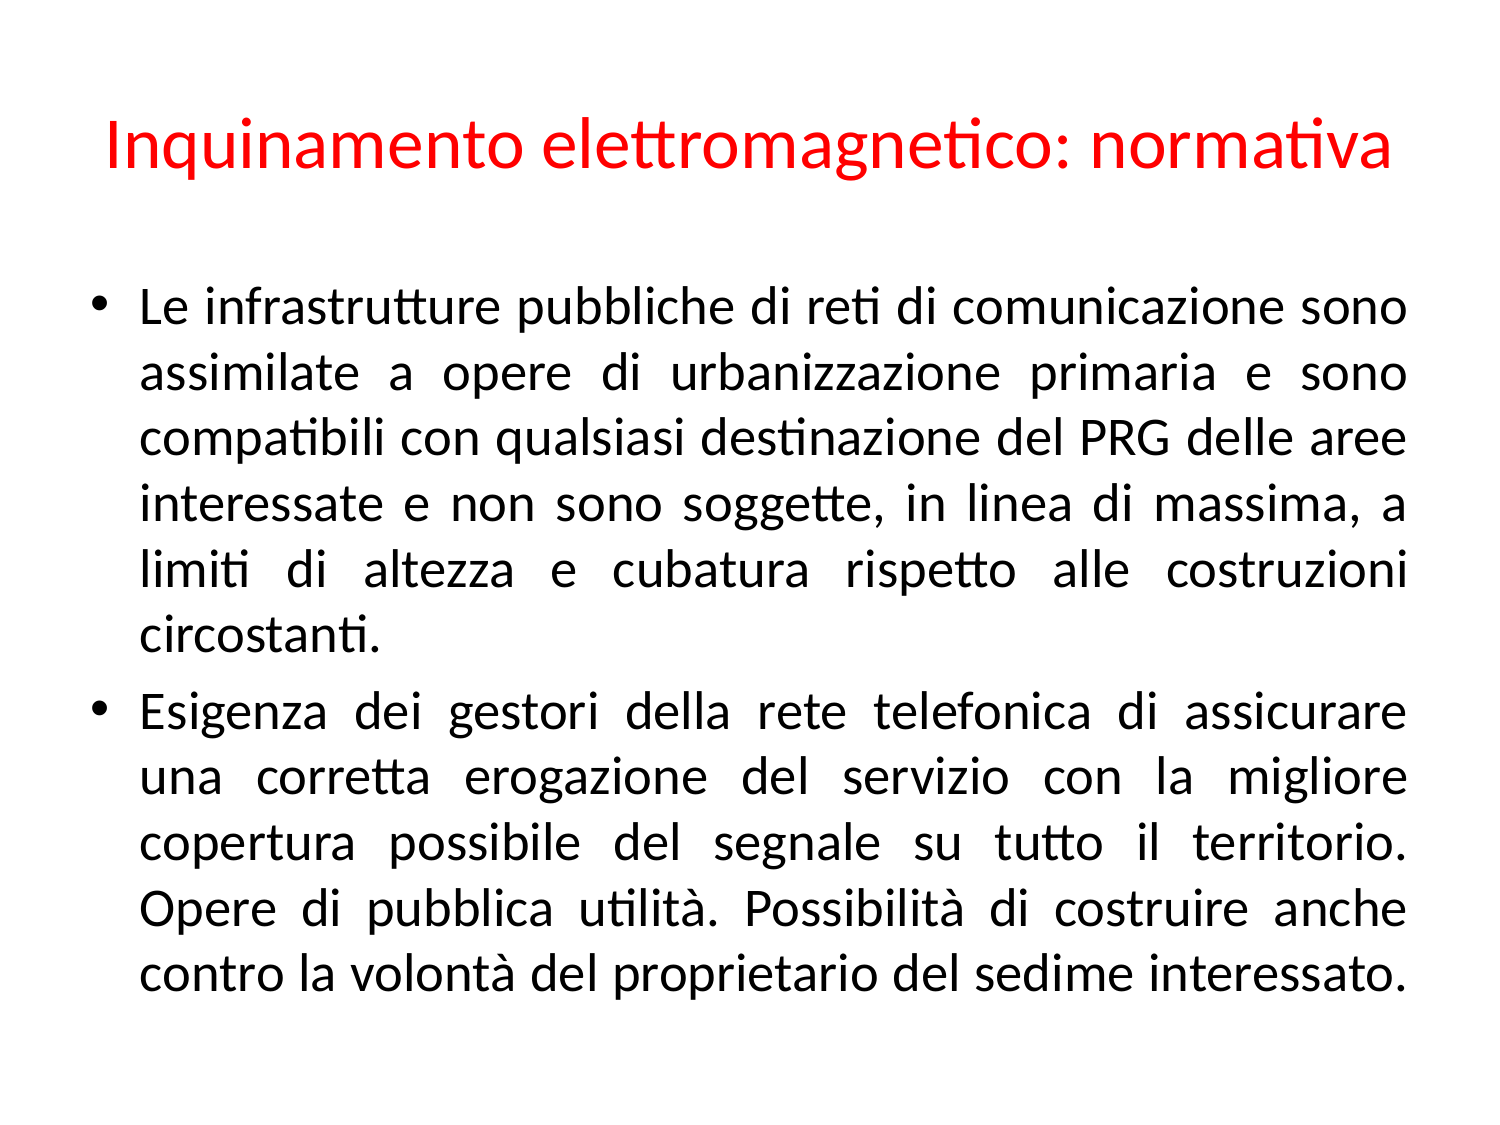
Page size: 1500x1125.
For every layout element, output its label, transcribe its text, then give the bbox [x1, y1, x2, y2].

title Inquinamento elettromagnetico: normativa [75, 45, 1425, 233]
list Le infrastrutture pubbliche di reti di comunicazione sono assimilate a opere di urbanizzazione primaria e sono compatibili con qualsiasi destinazione del PRG delle aree interessate e non sono soggette, in linea di massima, a limiti di altezza e cubatura rispetto alle costruzioni circostanti. Esigenza dei gestori della rete telefonica di assicurare una corretta erogazione del servizio con la migliore copertura possibile del segnale su tutto il territorio. Opere di pubblica utilità. Possibilità di costruire anche contro la volontà del proprietario del sedime interessato. [75, 262, 1425, 1083]
